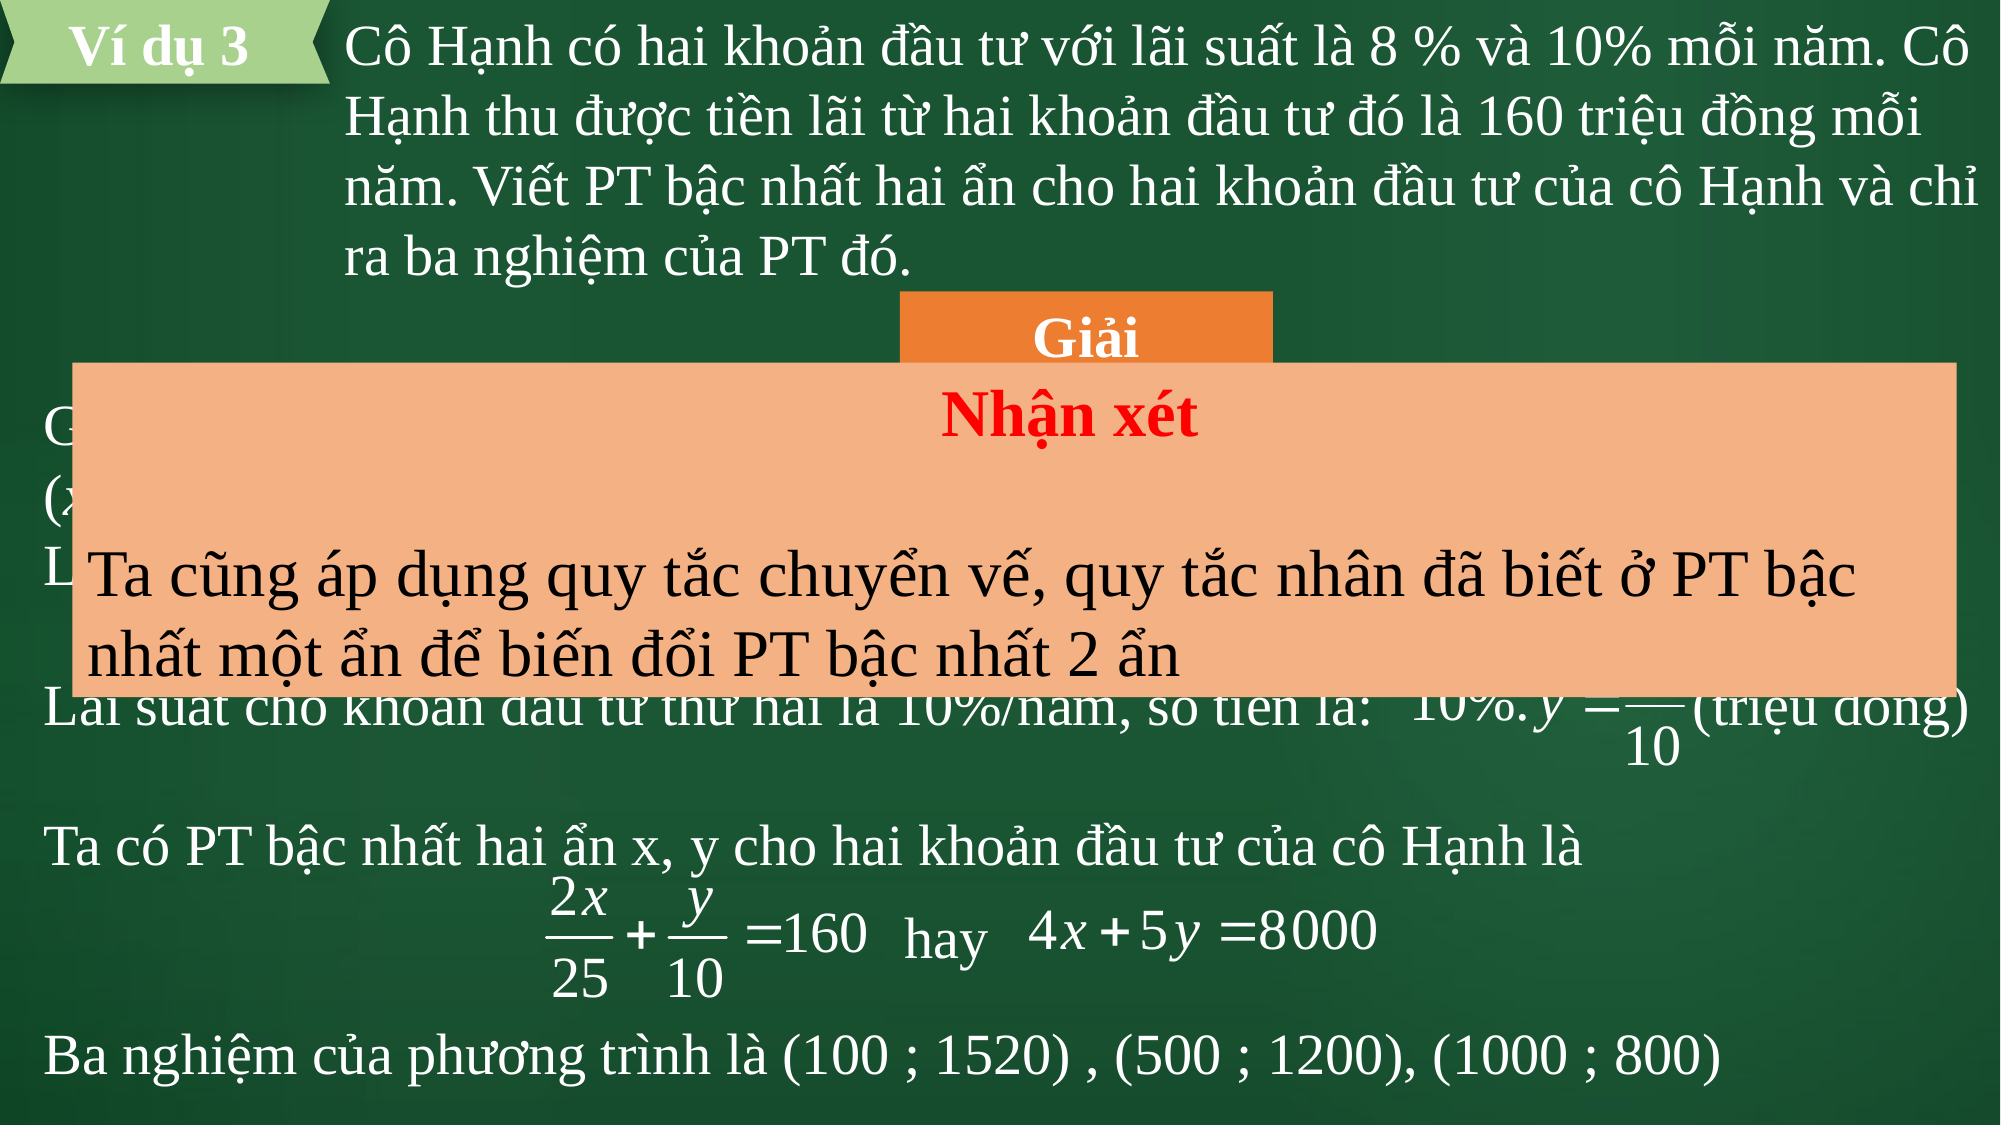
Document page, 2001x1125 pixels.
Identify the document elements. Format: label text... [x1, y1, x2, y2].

text_box Gọi x, y ( triệu đồng) lần lượt là khoản đầu tư với lãi suất 8%, 10% mỗi năm (x, y > 0) Lãi suất cho khoản đầu tư thứ nhất là 8%/năm, số tiền là: (triệu đồng) Lãi suất cho khoản đầu tư thứ hai là 10%/năm, số tiền là: (triệu đồng) Ta có PT bậc nhất hai ẩn x, y cho hai khoản đầu tư của cô Hạnh là Ba nghiệm của phương trình là (100 ; 1520) , (500 ; 1200), (1000 ; 800) [29, 379, 2000, 1095]
text_box Nhận xét Ta cũng áp dụng quy tắc chuyển vế, quy tắc nhân đã biết ở PT bậc nhất một ẩn để biến đổi PT bậc nhất 2 ẩn [72, 362, 1957, 698]
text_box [1400, 493, 1657, 632]
picture [0, 0, 2001, 1125]
text_box Giải [899, 291, 1273, 362]
text_box hay [891, 892, 1062, 978]
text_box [1025, 903, 1382, 968]
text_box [1412, 635, 1690, 773]
text_box Cô Hạnh có hai khoản đầu tư với lãi suất là 8 % và 10% mỗi năm. Cô Hạnh thu được tiền lãi từ hai khoản đầu tư đó là 160 triệu đồng mỗi năm. Viết PT bậc nhất hai ẩn cho hai khoản đầu tư của cô Hạnh và chỉ ra ba nghiệm của PT đó. [330, 0, 2000, 295]
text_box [0, 0, 330, 86]
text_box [542, 866, 891, 1005]
